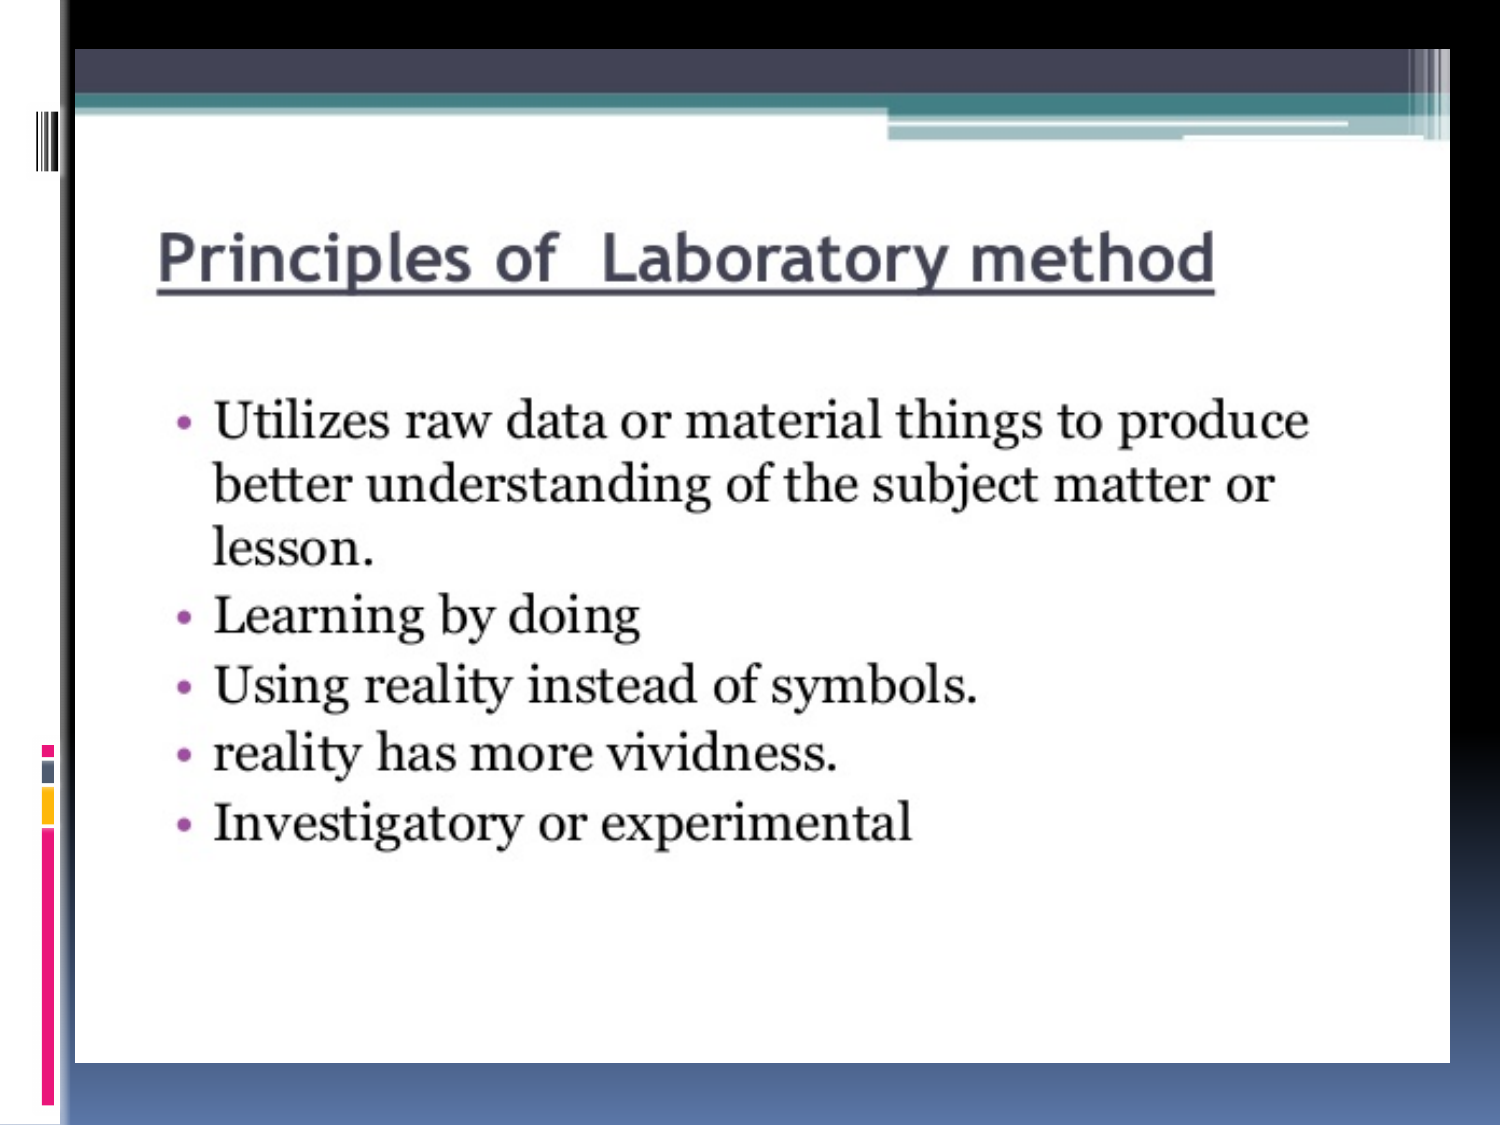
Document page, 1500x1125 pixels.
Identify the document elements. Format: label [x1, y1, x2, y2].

picture [74, 49, 1451, 1063]
